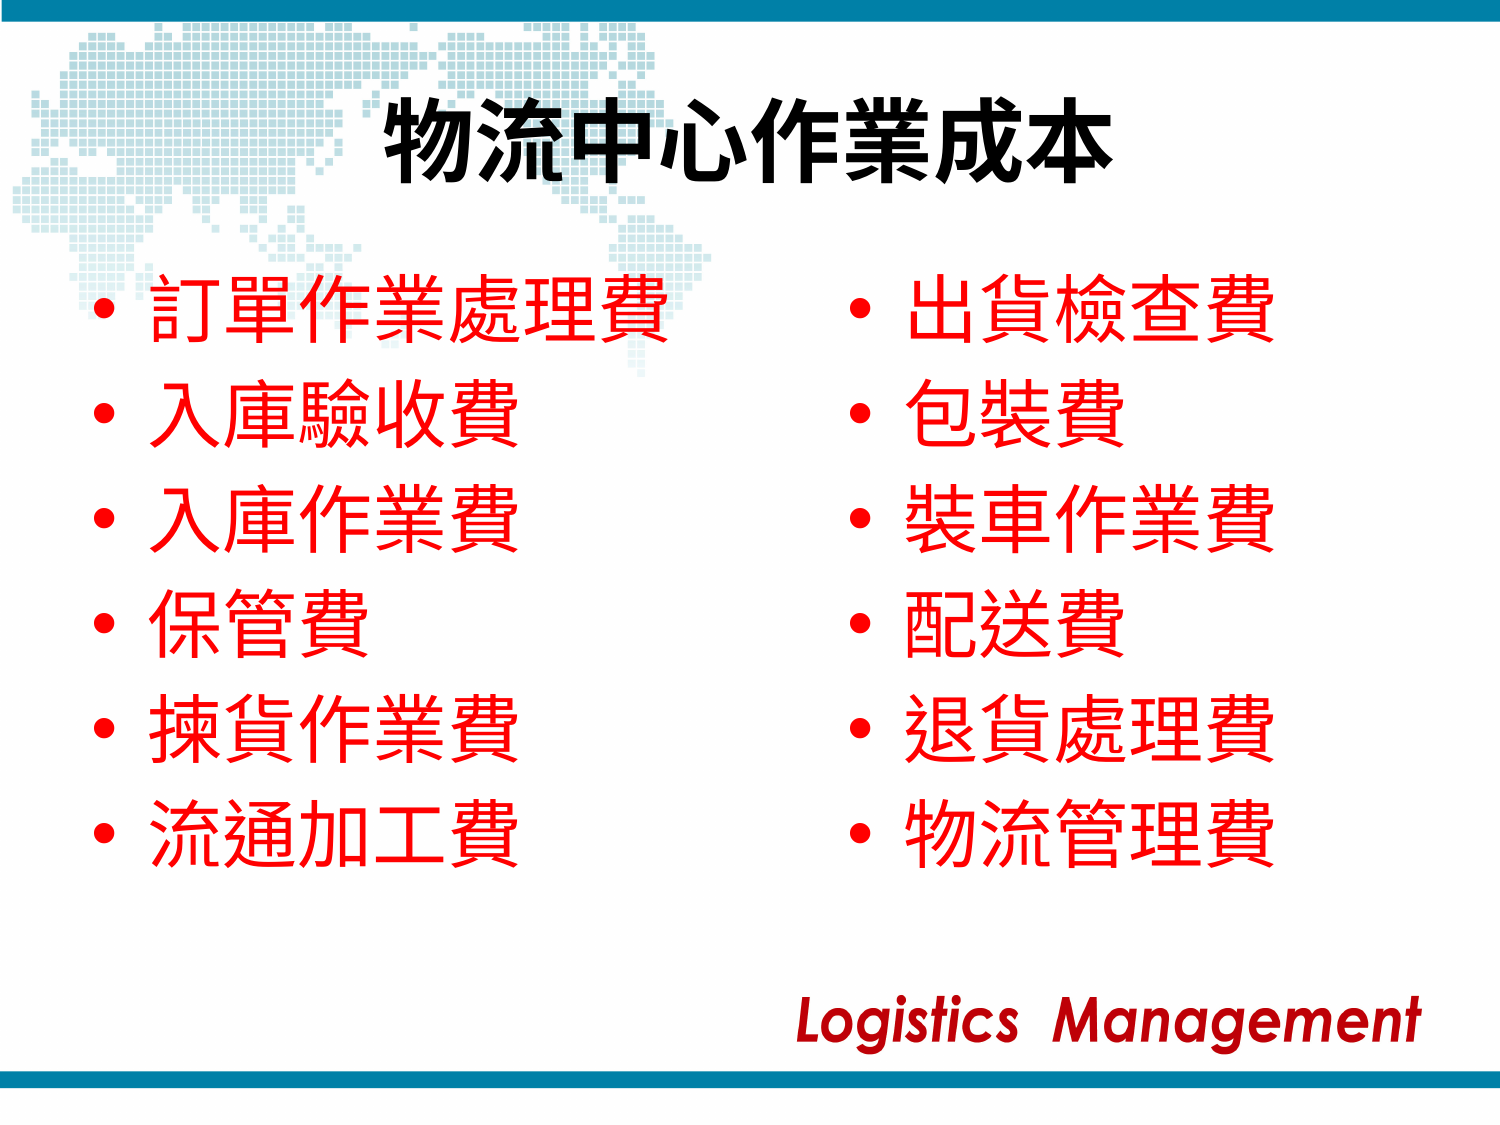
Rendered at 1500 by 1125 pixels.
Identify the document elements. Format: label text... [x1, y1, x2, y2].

picture [0, 0, 1500, 1071]
title 物流中心作業成本 [74, 44, 1426, 233]
picture [0, 1089, 1500, 1125]
text_box 出貨檢查費 包裝費 裝車作業費 配送費 退貨處理費 物流管理費 [832, 255, 1437, 1053]
list 訂單作業處理費 入庫驗收費 入庫作業費 保管費 揀貨作業費 流通加工費 [76, 255, 693, 1053]
